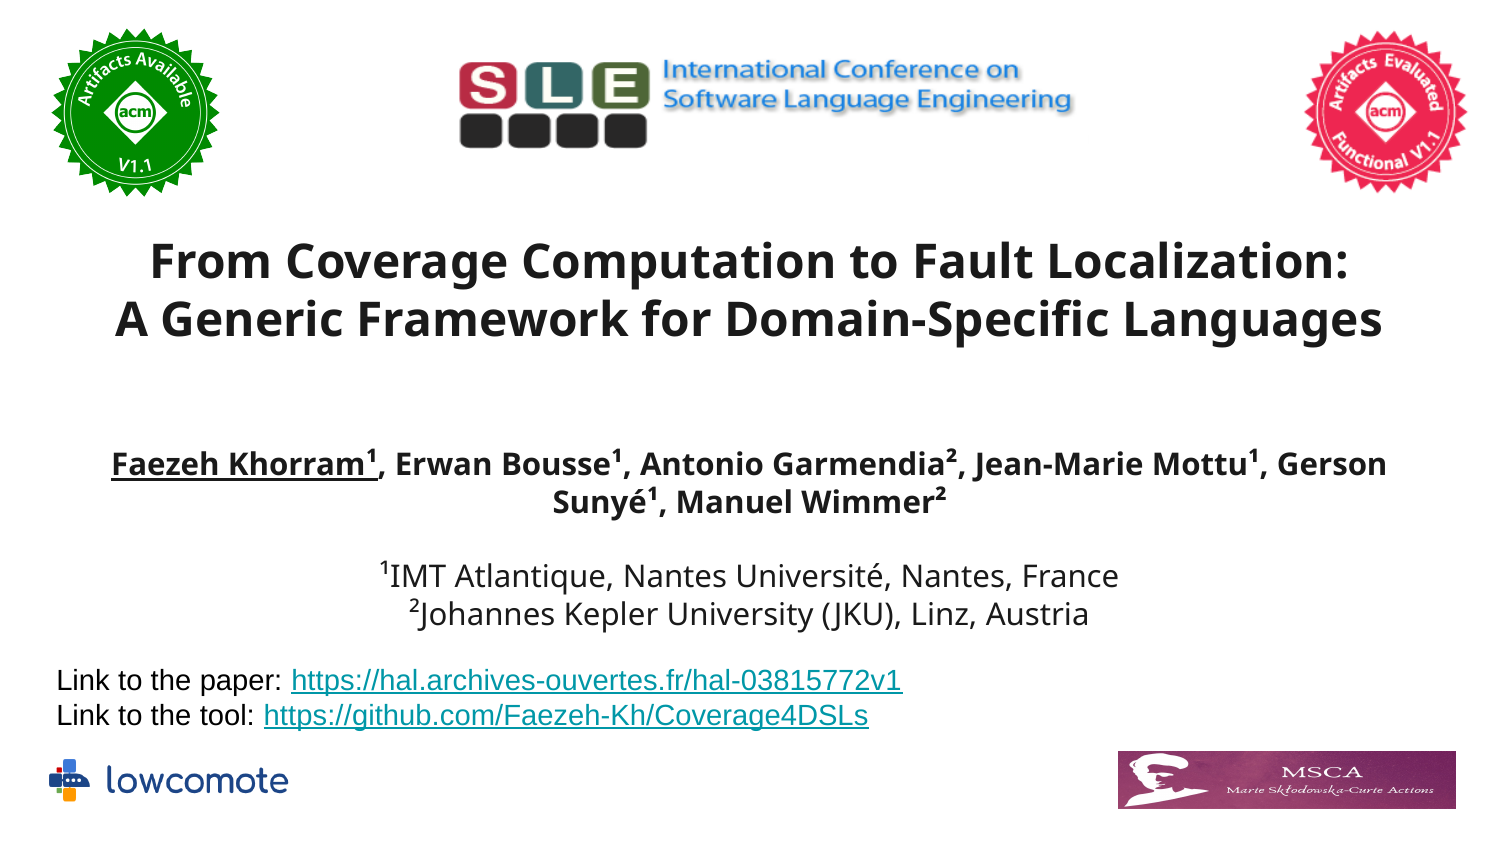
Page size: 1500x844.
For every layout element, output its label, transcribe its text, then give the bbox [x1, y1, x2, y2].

picture [40, 751, 294, 810]
picture [1118, 750, 1456, 809]
text_box Link to the paper: https://hal.archives-ouvertes.fr/hal-03815772v1 Link to the tool: https://github.com/Faezeh-Kh/Coverage4DSLs [41, 653, 1471, 739]
picture [451, 54, 1089, 165]
text_box From Coverage Computation to Fault Localization: A Generic Framework for Domain-Specific Languages [62, 219, 1438, 422]
text_box Faezeh Khorram¹, Erwan Bousse¹, Antonio Garmendia², Jean-Marie Mottu¹, Gerson Sunyé¹, Manuel Wimmer² ¹IMT Atlantique, Nantes Université, Nantes, France ²Johannes Kepler University (JKU), Linz, Austria [75, 433, 1425, 653]
picture [50, 27, 220, 197]
picture [1301, 24, 1471, 195]
